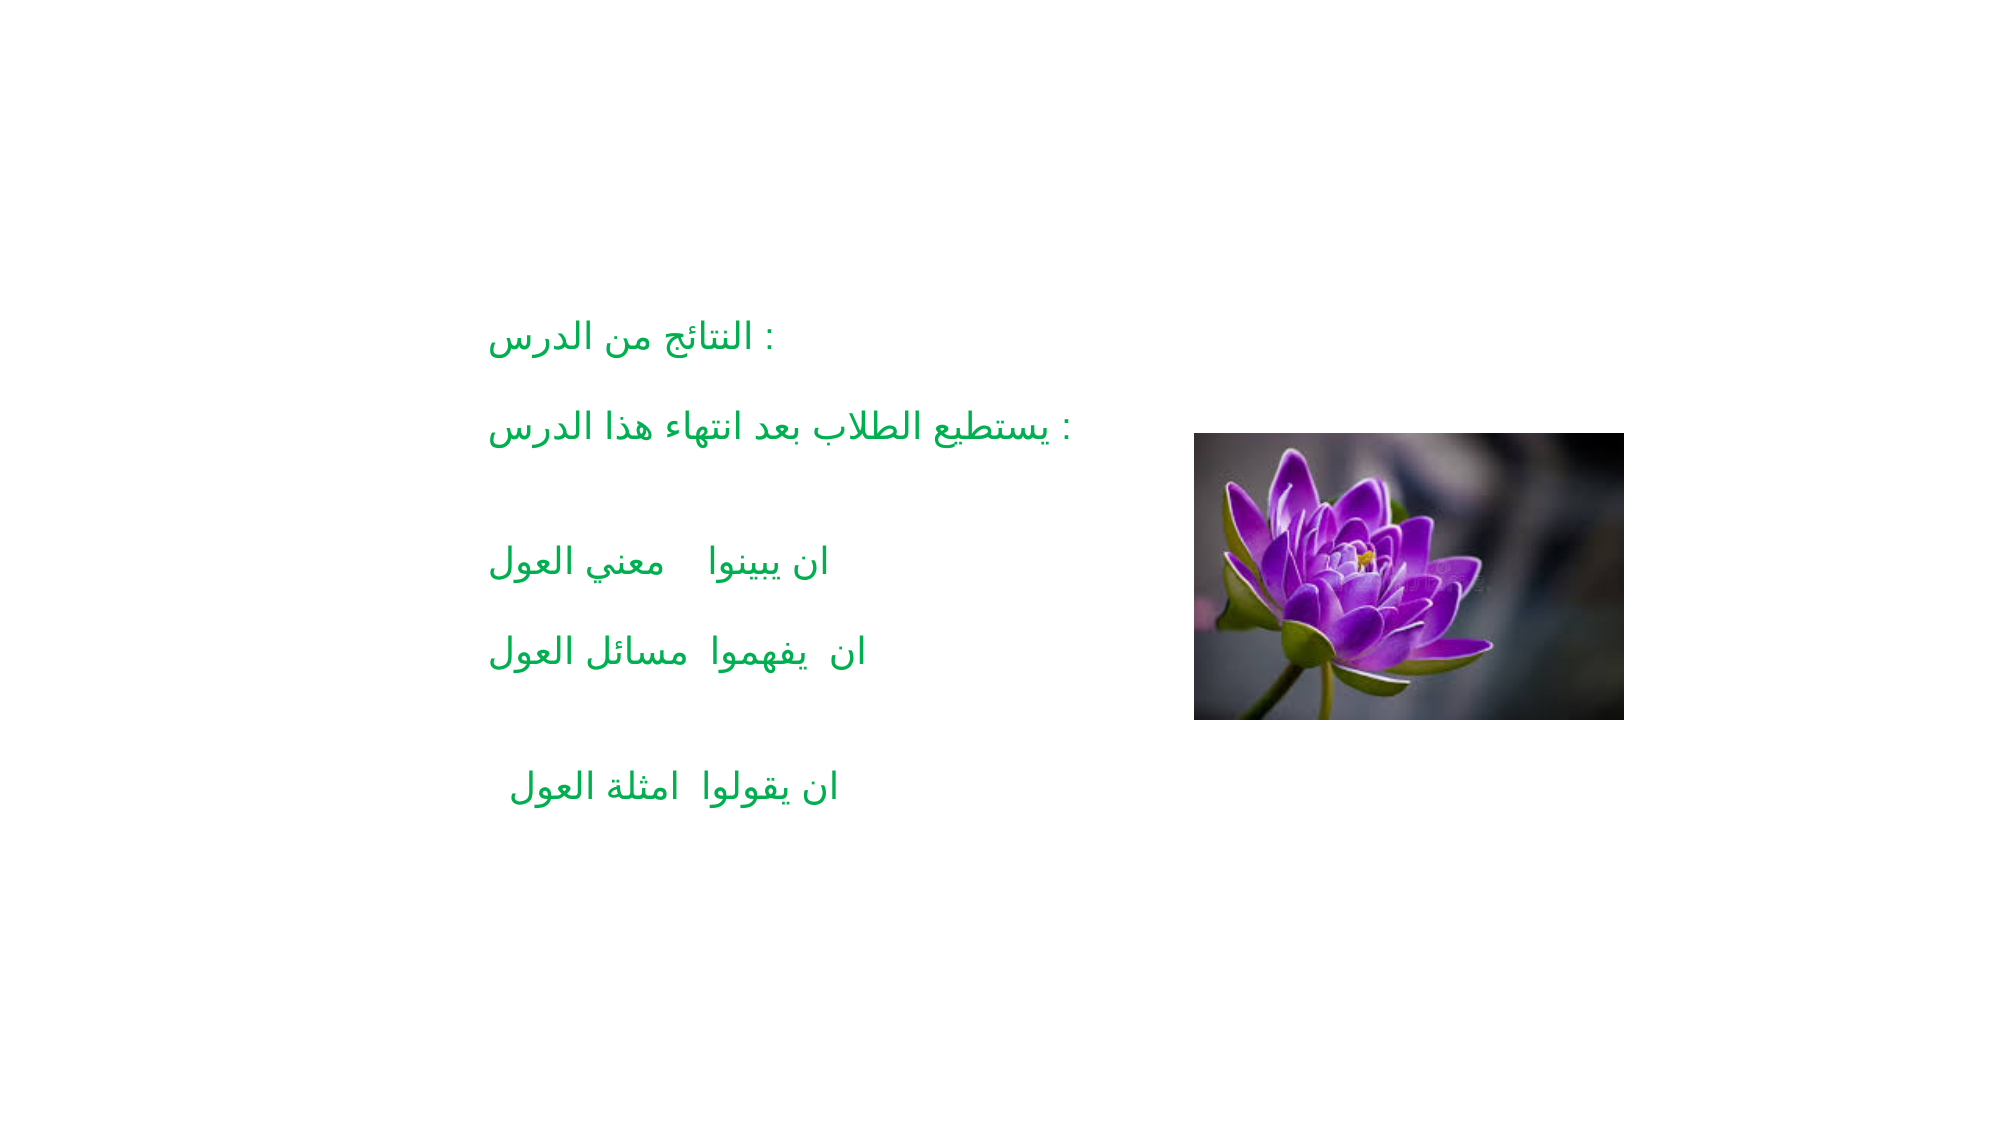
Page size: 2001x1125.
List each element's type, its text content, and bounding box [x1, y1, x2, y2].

picture [1194, 433, 1624, 720]
text_box النتائج من الدرس : يستطيع الطلاب بعد انتهاء هذا الدرس : ان يبينوا معني العول ان يفهموا مسائل العول ان يقولوا امثلة العول [473, 304, 1527, 815]
